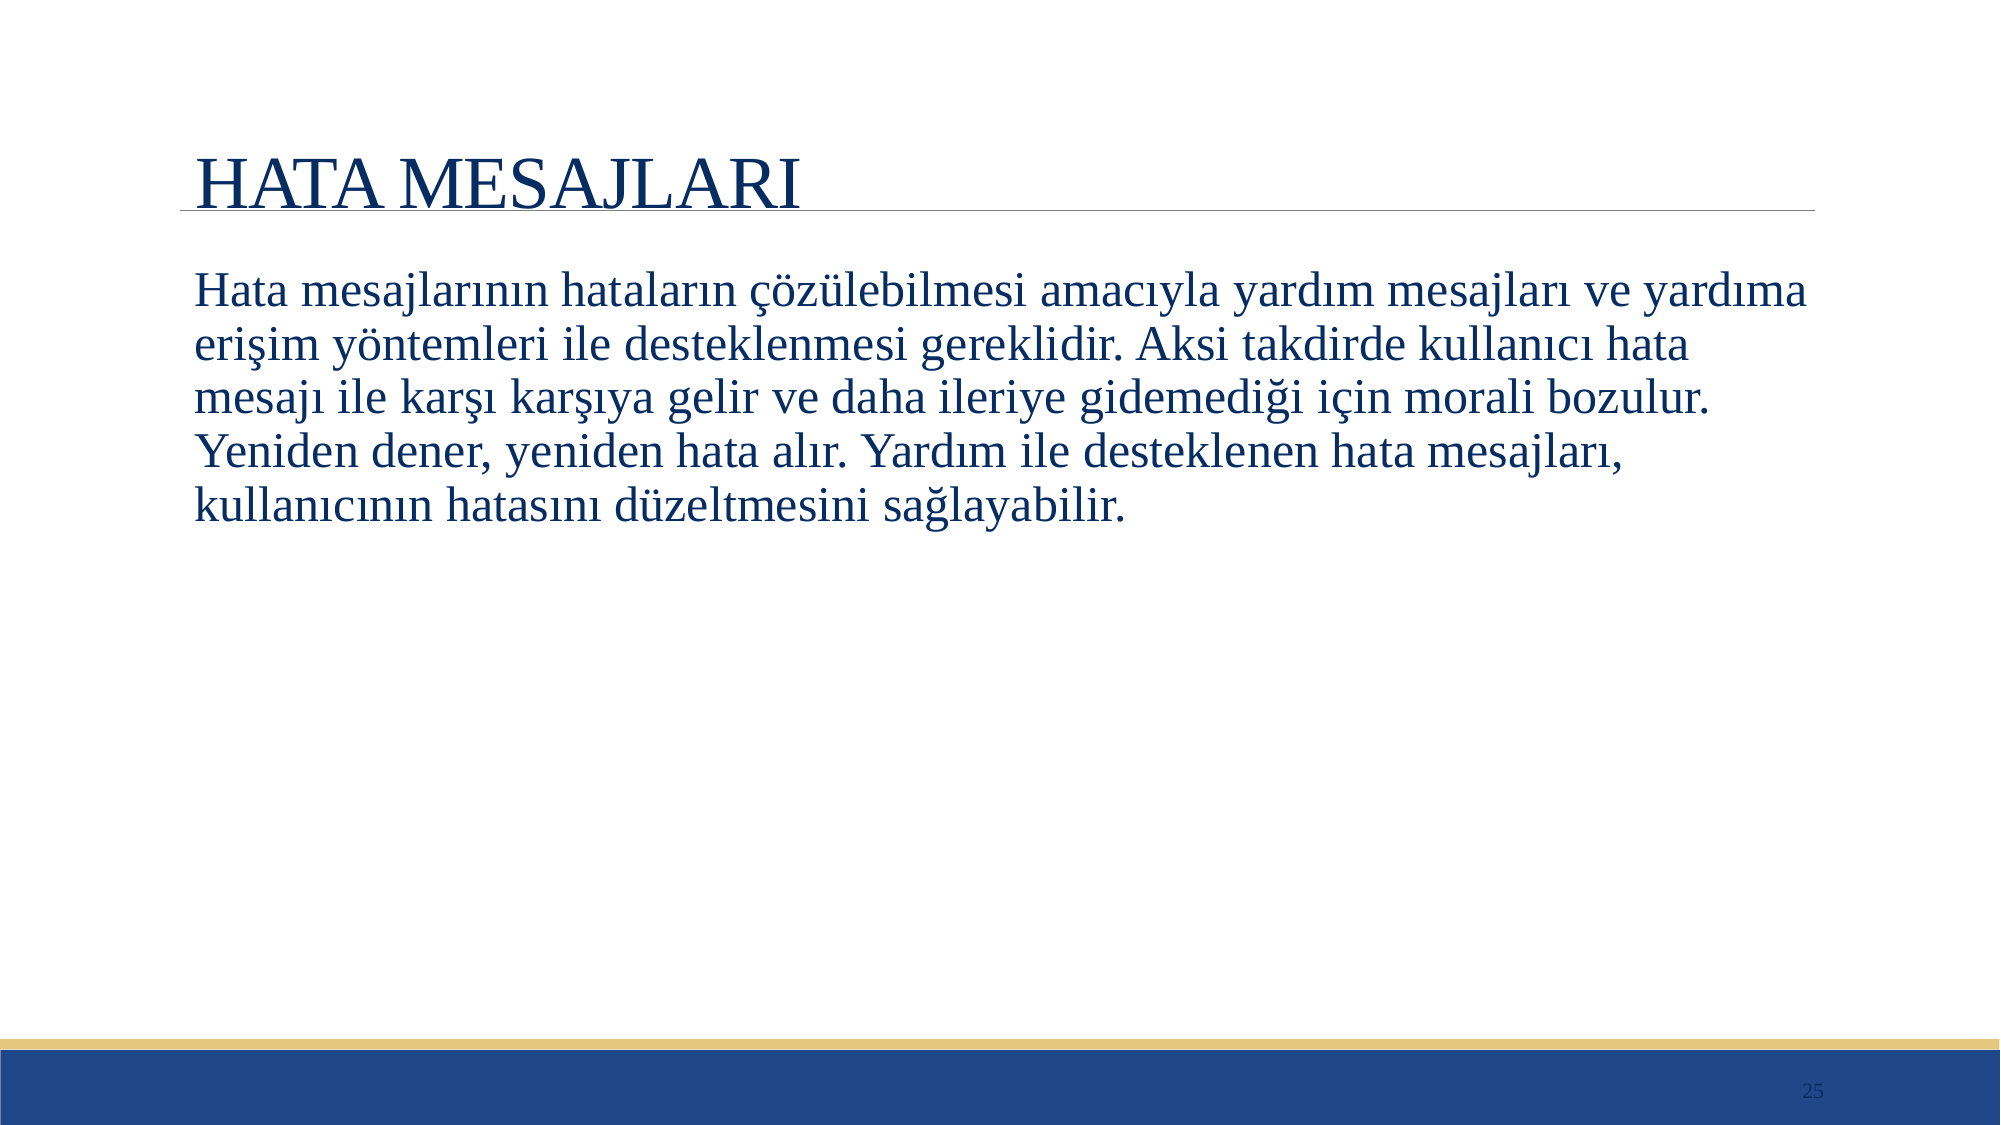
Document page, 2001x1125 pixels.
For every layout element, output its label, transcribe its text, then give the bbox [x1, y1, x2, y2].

slide_number 25 [1624, 1059, 1840, 1120]
list Hata mesajlarının hataların çözülebilmesi amacıyla yardım mesajları ve yardıma erişim yöntemleri ile desteklenmesi gereklidir. Aksi takdirde kullanıcı hata mesajı ile karşı karşıya gelir ve daha ileriye gidemediği için morali bozulur. Yeniden dener, yeniden hata alır. Yardım ile desteklenen hata mesajları, kullanıcının hatasını düzeltmesini sağlayabilir. [179, 255, 1830, 1022]
title HATA MESAJLARI [179, 47, 1830, 232]
